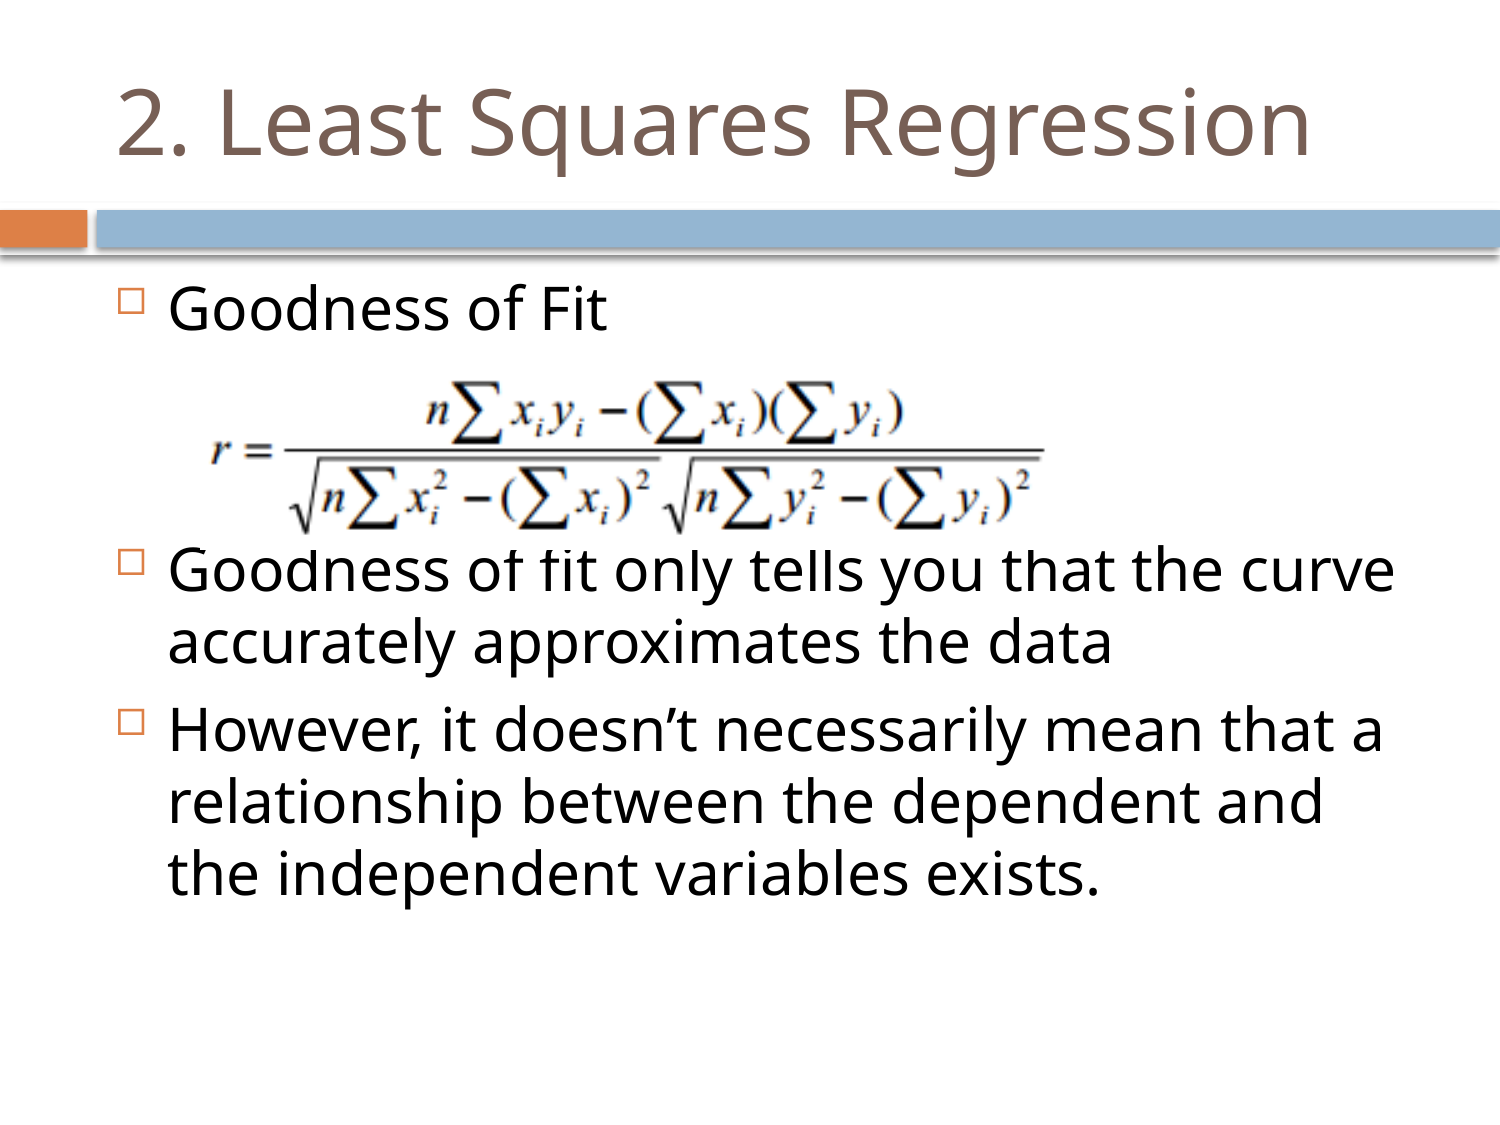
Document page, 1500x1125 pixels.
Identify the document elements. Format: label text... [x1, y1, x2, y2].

picture [199, 362, 1061, 551]
title 2. Least Squares Regression [100, 37, 1438, 200]
list Goodness of Fit Goodness of fit only tells you that the curve accurately approximates the data However, it doesn’t necessarily mean that a relationship between the dependent and the independent variables exists. [100, 262, 1438, 1000]
